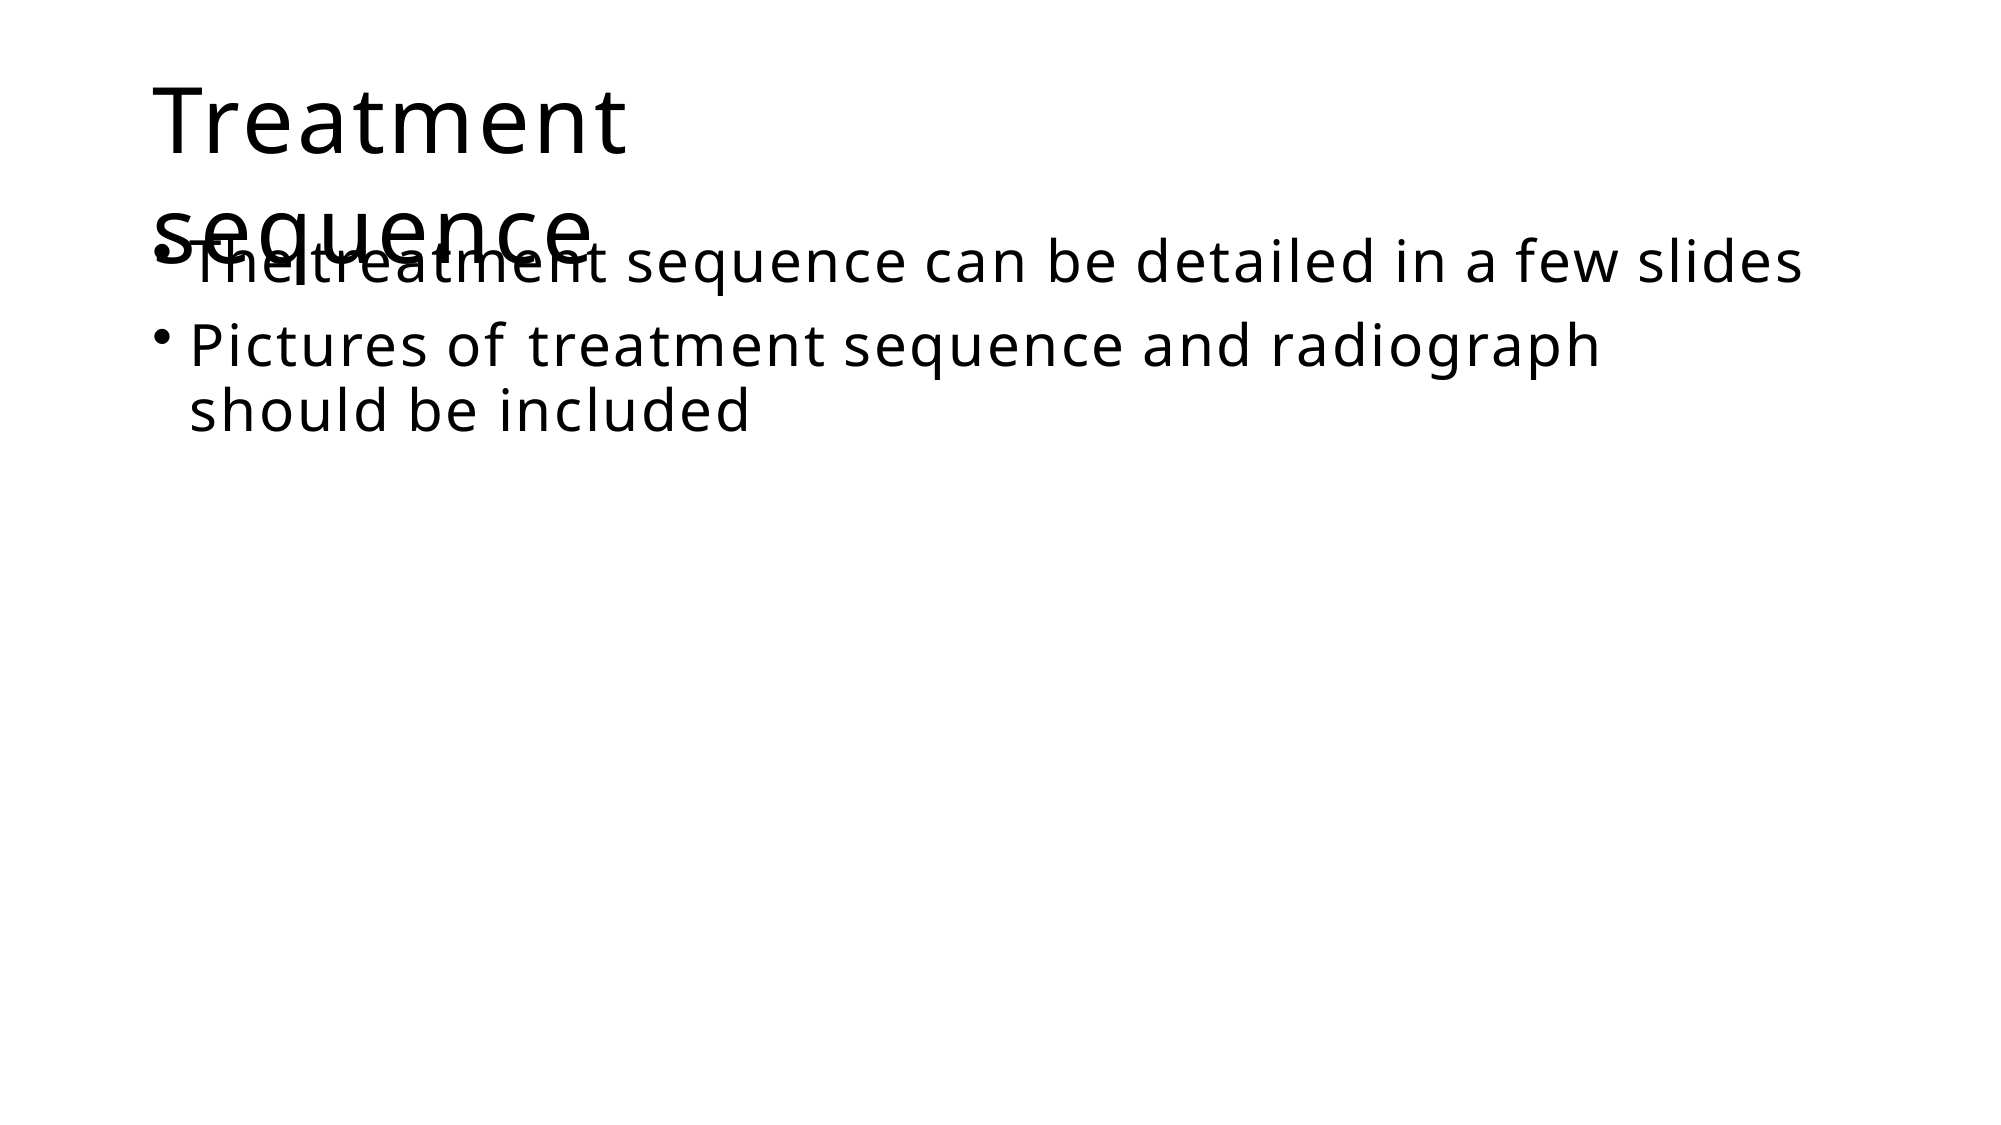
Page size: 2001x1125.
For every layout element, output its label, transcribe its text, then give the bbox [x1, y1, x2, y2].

list The treatment sequence can be detailed in a few slides Pictures of treatment sequence and radiograph should be included [150, 208, 1821, 862]
title Treatment sequence [150, 60, 1068, 208]
